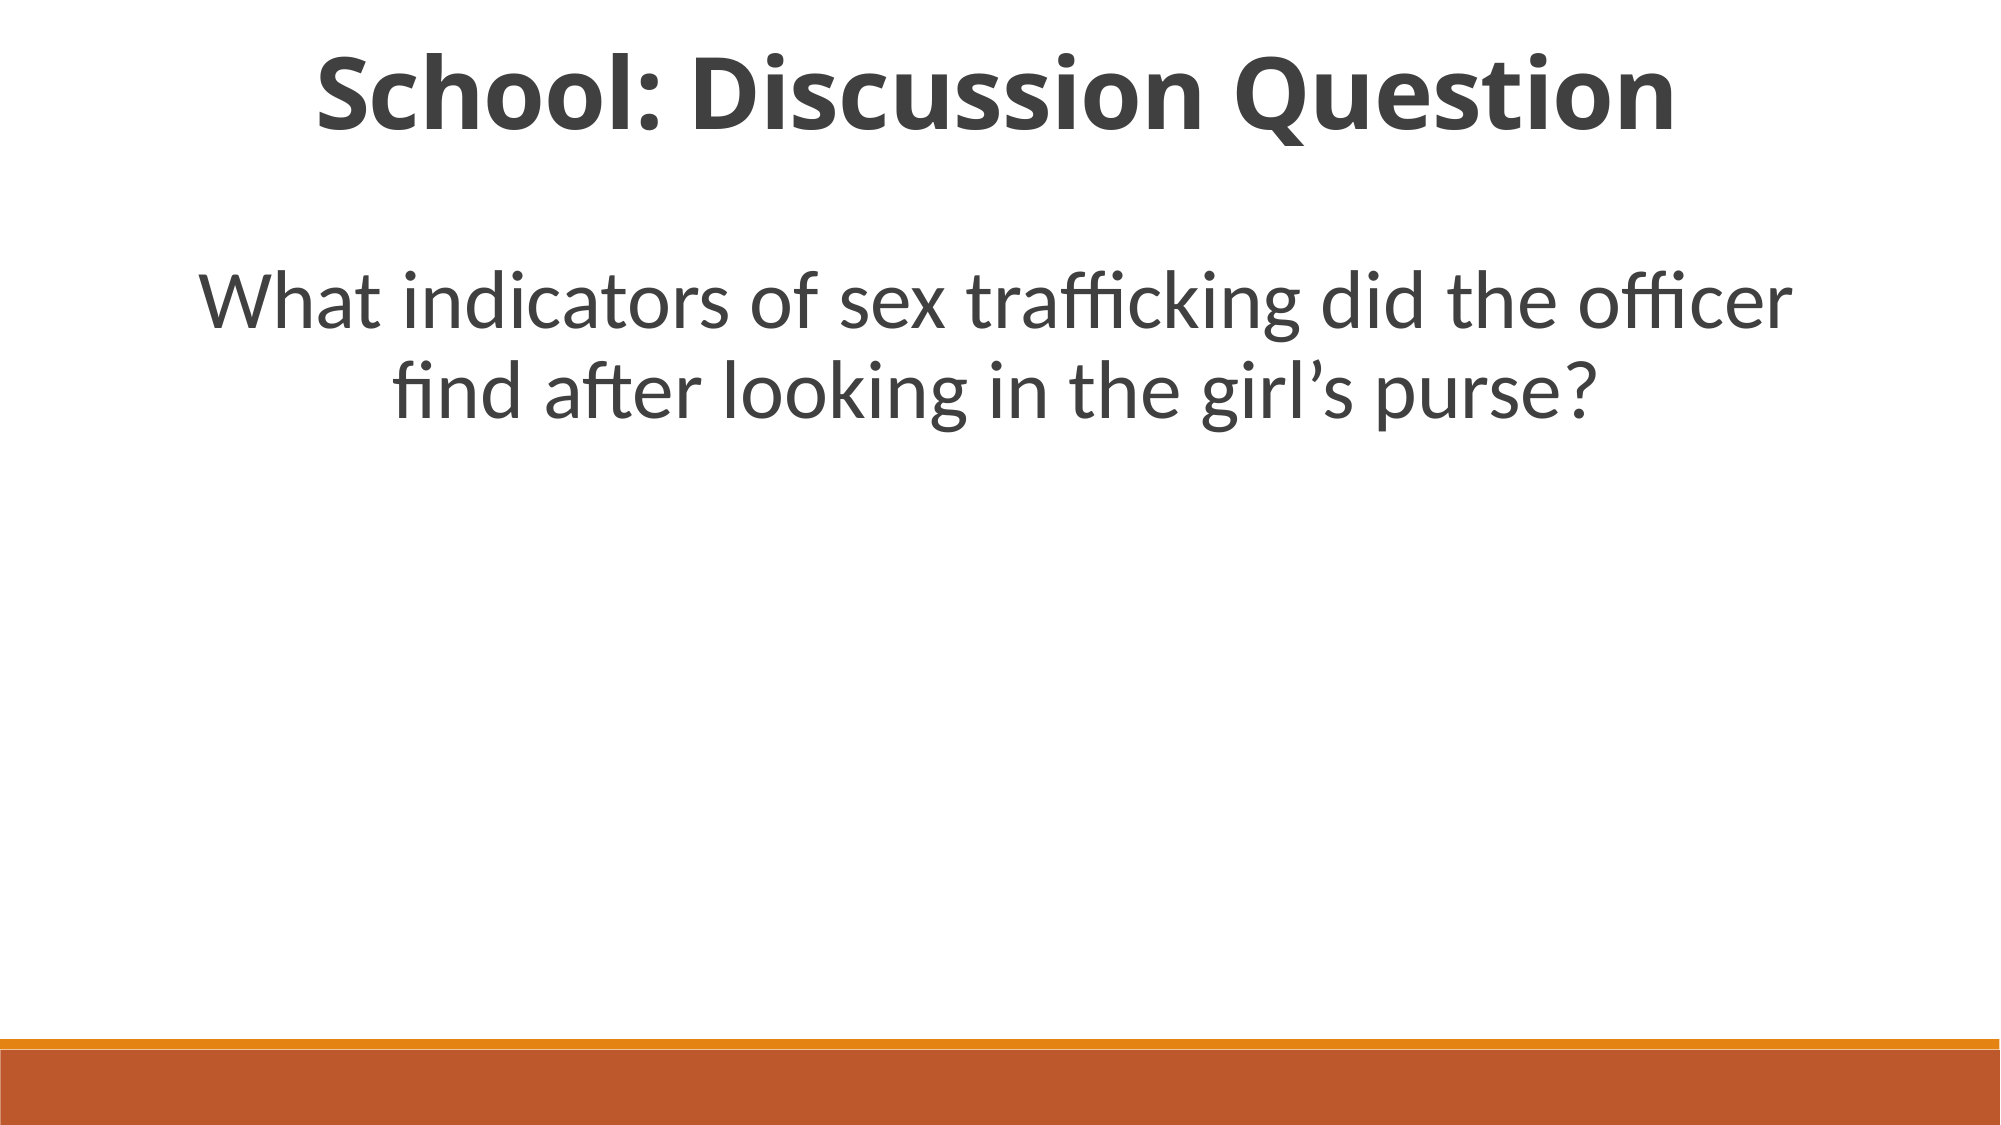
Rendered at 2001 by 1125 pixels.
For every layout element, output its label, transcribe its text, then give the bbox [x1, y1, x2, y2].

list What indicators of sex trafficking did the officer find after looking in the girl’s purse? [172, 157, 1823, 1125]
title School: Discussion Question [172, 48, 1823, 157]
